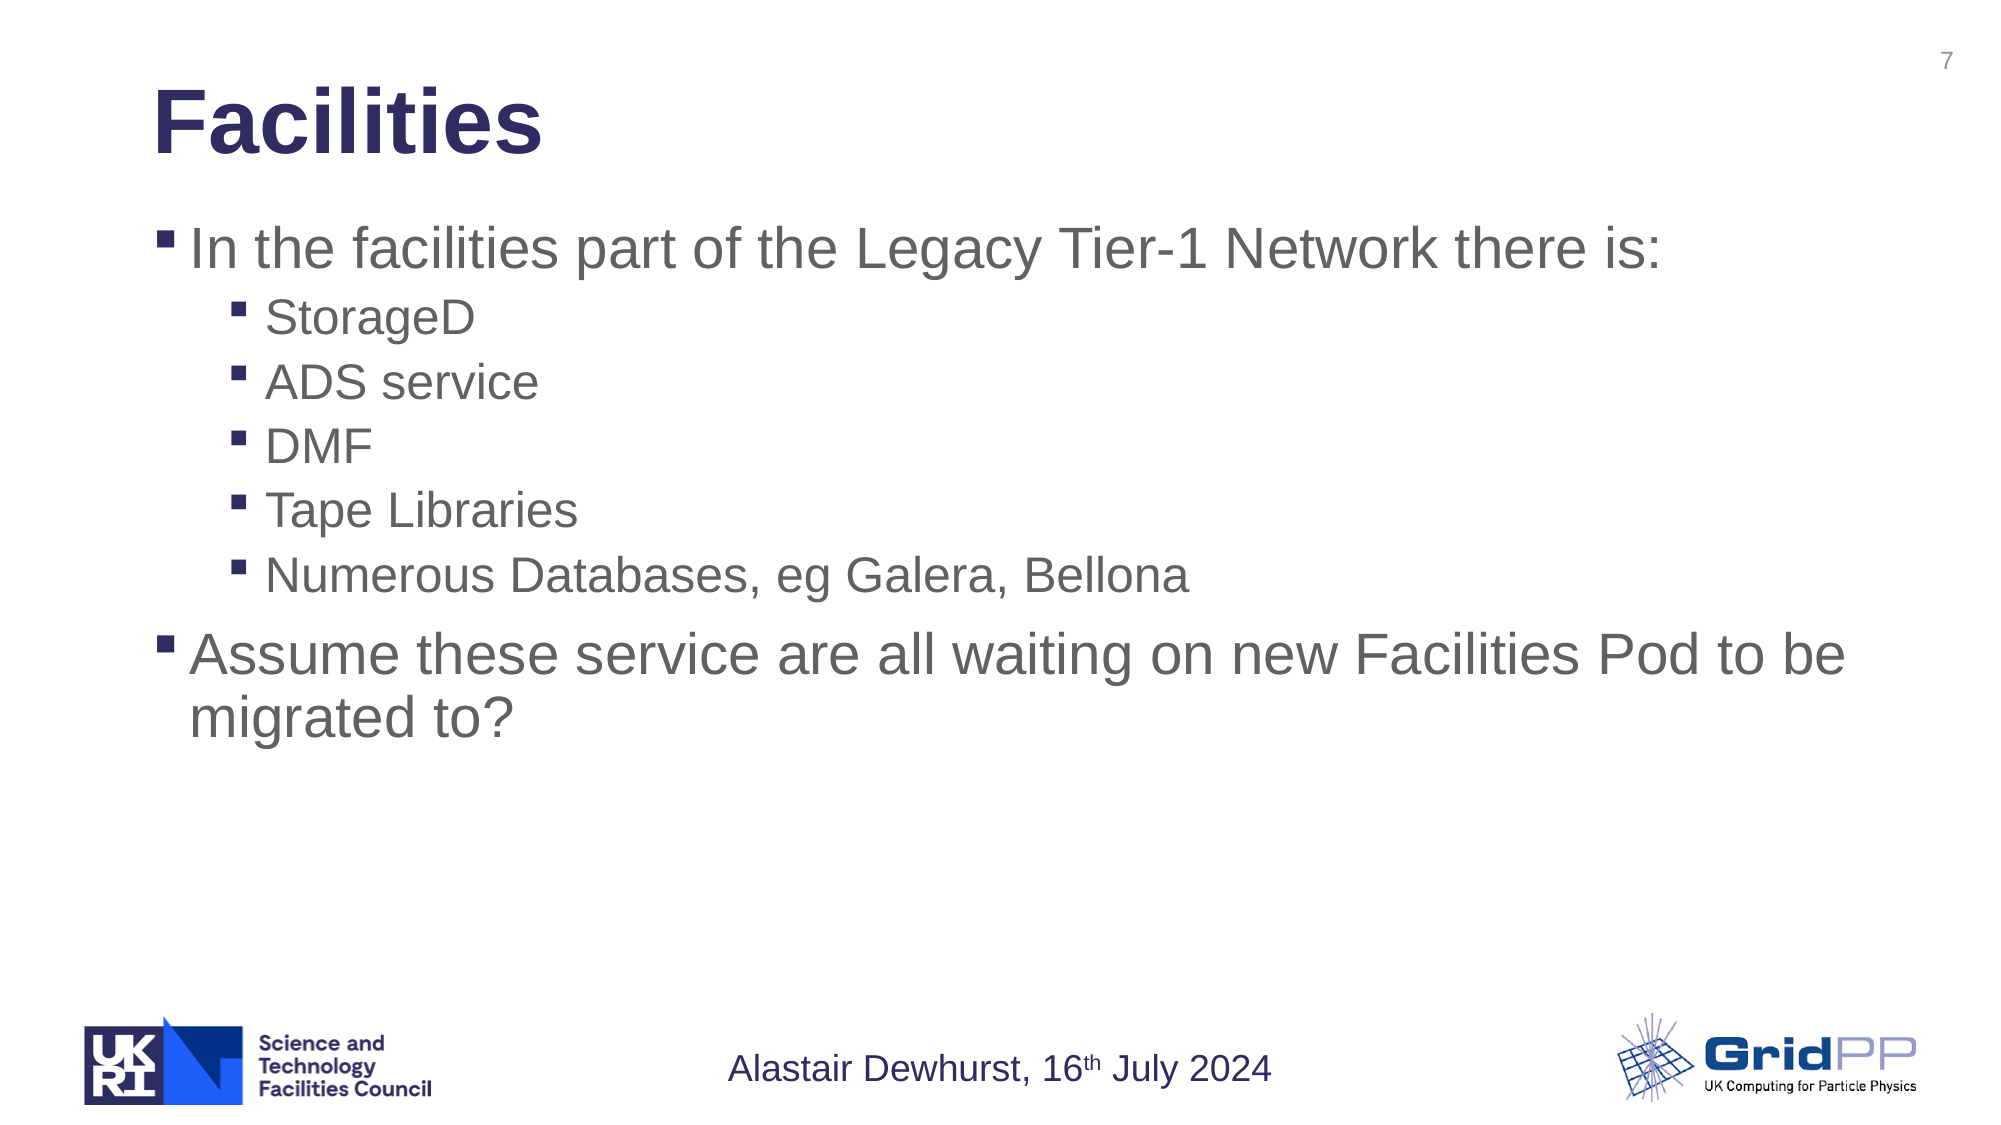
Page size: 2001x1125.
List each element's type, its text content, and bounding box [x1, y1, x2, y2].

footer Alastair Dewhurst, 16th July 2024 [662, 1037, 1338, 1097]
picture [84, 1016, 431, 1105]
title Facilities [137, 36, 1863, 210]
list In the facilities part of the Legacy Tier-1 Network there is: StorageD ADS service DMF Tape Libraries Numerous Databases, eg Galera, Bellona Assume these service are all waiting on new Facilities Pod to be migrated to? [137, 210, 1894, 1008]
slide_number 7 [1893, 29, 1970, 90]
picture [1617, 1013, 1916, 1102]
